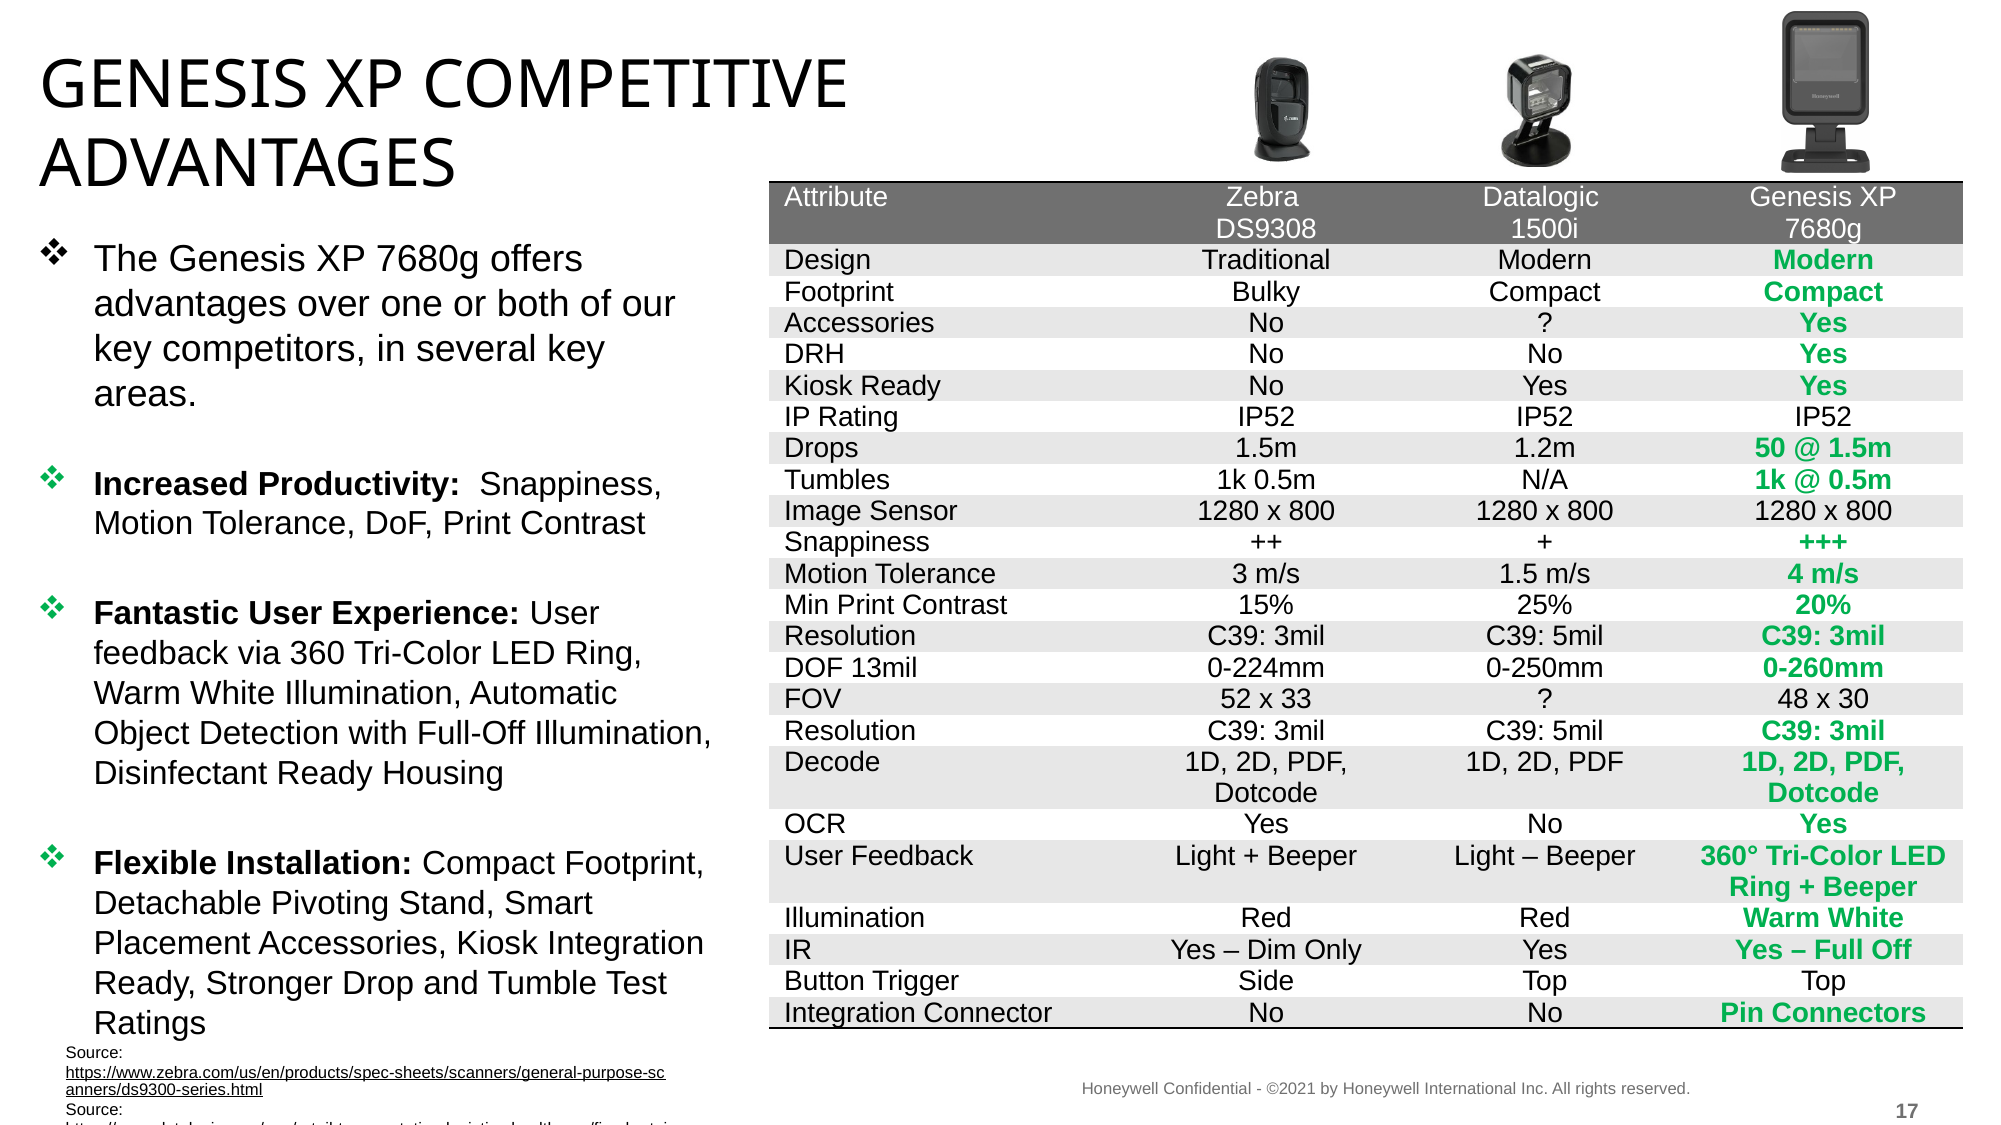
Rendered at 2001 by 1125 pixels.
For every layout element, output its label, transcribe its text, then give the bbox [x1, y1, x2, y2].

table_cell No [1127, 307, 1406, 338]
table_cell 1D, 2D, PDF, Dotcode [1684, 746, 1963, 809]
table_cell Light + Beeper [1127, 840, 1406, 903]
table_cell C39: 3mil [1684, 621, 1963, 652]
table_cell 1k @ 0.5m [1684, 464, 1963, 495]
slide_number 16 [1837, 1100, 1919, 1123]
table_cell 52 x 33 [1127, 683, 1406, 715]
table_cell Traditional [1127, 244, 1406, 276]
table_cell + [1406, 527, 1684, 558]
table_cell Top [1684, 965, 1963, 997]
table_cell Compact [1406, 276, 1684, 307]
table_cell Side [1127, 965, 1406, 997]
table_cell 0-224mm [1127, 652, 1406, 683]
table_cell Kiosk Ready [769, 370, 1127, 401]
table_cell IP52 [1127, 401, 1406, 432]
table_cell Yes [1684, 307, 1963, 338]
table_cell Red [1406, 903, 1684, 934]
table_cell ++ [1127, 527, 1406, 558]
table_cell Pin Connectors [1684, 997, 1963, 1027]
table_cell 15% [1127, 589, 1406, 621]
table_cell Resolution [769, 621, 1127, 652]
table_header Zebra DS9308 [1127, 183, 1406, 244]
table_cell OCR [769, 809, 1127, 840]
list The Genesis XP 7680g offers advantages over one or both of our key competitors, in several key areas. Increased Productivity: Snappiness, Motion Tolerance, DoF, Print Contrast Fantastic User Experience: User feedback via 360 Tri-Color LED Ring, Warm White Illumination, Automatic Object Detection with Full-Off Illumination, Disinfectant Ready Housing Flexible Installation: Compact Footprint, Detachable Pivoting Stand, Smart Placement Accessories, Kiosk Integration Ready, Stronger Drop and Tumble Test Ratings [37, 234, 718, 1085]
table_cell No [1127, 338, 1406, 370]
table_cell Yes [1684, 809, 1963, 840]
table_cell 50 @ 1.5m [1684, 432, 1963, 464]
text_box Source: https://www.zebra.com/us/en/products/spec-sheets/scanners/general-purpose-scanners/ds9300-series.html Source: https://www.datalogic.com/eng/retail-transportation-logistics-healthcare/fixed-retail-scanners/magellan-1500i-pd-848.html [65, 1041, 672, 1125]
table_cell 1k 0.5m [1127, 464, 1406, 495]
table_cell C39: 5mil [1406, 715, 1684, 746]
table_cell Yes – Full Off [1684, 934, 1963, 965]
table_cell IP52 [1406, 401, 1684, 432]
table_cell Design [769, 244, 1127, 276]
table_cell Footprint [769, 276, 1127, 307]
table_cell Yes [1684, 338, 1963, 370]
table_cell No [1406, 338, 1684, 370]
table_cell Button Trigger [769, 965, 1127, 997]
table_cell DOF 13mil [769, 652, 1127, 683]
table_cell N/A [1406, 464, 1684, 495]
table_cell Top [1406, 965, 1684, 997]
table_cell Modern [1684, 244, 1963, 276]
table_cell C39: 3mil [1127, 715, 1406, 746]
table_cell Yes [1406, 370, 1684, 401]
table_cell IP52 [1684, 401, 1963, 432]
table_cell 3 m/s [1127, 558, 1406, 589]
table_cell Warm White [1684, 903, 1963, 934]
table_cell FOV [769, 683, 1127, 715]
table_cell 0-250mm [1406, 652, 1684, 683]
table_cell 4 m/s [1684, 558, 1963, 589]
table_cell Image Sensor [769, 495, 1127, 527]
table_cell 1D, 2D, PDF, Dotcode [1127, 746, 1406, 809]
table_cell Min Print Contrast [769, 589, 1127, 621]
table_cell Red [1127, 903, 1406, 934]
table_cell 48 x 30 [1684, 683, 1963, 715]
table_cell Accessories [769, 307, 1127, 338]
table_cell No [1406, 997, 1684, 1027]
table_cell Modern [1406, 244, 1684, 276]
table_cell 1280 x 800 [1406, 495, 1684, 527]
table_cell Yes [1684, 370, 1963, 401]
table_cell Yes [1127, 809, 1406, 840]
table_cell IP Rating [769, 401, 1127, 432]
table_cell 1280 x 800 [1127, 495, 1406, 527]
table_cell Bulky [1127, 276, 1406, 307]
table_cell 25% [1406, 589, 1684, 621]
table_cell 1.2m [1406, 432, 1684, 464]
text_box Genesis XP Competitive advantages [39, 40, 1045, 123]
table_cell Resolution [769, 715, 1127, 746]
table_cell No [1127, 370, 1406, 401]
table_header Attribute [769, 183, 1127, 244]
table_cell No [1127, 997, 1406, 1027]
table_header Genesis XP 7680g [1684, 183, 1963, 244]
table_cell Drops [769, 432, 1127, 464]
table_cell Yes [1406, 934, 1684, 965]
table_cell No [1406, 809, 1684, 840]
table_cell ? [1406, 307, 1684, 338]
table_cell Compact [1684, 276, 1963, 307]
table_cell Motion Tolerance [769, 558, 1127, 589]
table_cell 0-260mm [1684, 652, 1963, 683]
table_cell Tumbles [769, 464, 1127, 495]
table_cell C39: 3mil [1127, 621, 1406, 652]
table_cell Light – Beeper [1406, 840, 1684, 903]
table_cell 1.5 m/s [1406, 558, 1684, 589]
table_cell DRH [769, 338, 1127, 370]
table_cell 1D, 2D, PDF [1406, 746, 1684, 809]
table_cell 1.5m [1127, 432, 1406, 464]
table_cell 20% [1684, 589, 1963, 621]
table_cell ? [1406, 683, 1684, 715]
table_cell Decode [769, 746, 1127, 809]
table_header Datalogic 1500i [1406, 183, 1684, 244]
picture [1781, 11, 1870, 173]
table_cell C39: 5mil [1406, 621, 1684, 652]
table_cell 360° Tri-Color LED Ring + Beeper [1684, 840, 1963, 903]
picture [1221, 51, 1339, 170]
table_cell Snappiness [769, 527, 1127, 558]
table_cell Illumination [769, 903, 1127, 934]
table_cell Yes – Dim Only [1127, 934, 1406, 965]
picture [1486, 46, 1575, 167]
table_cell Integration Connector [769, 997, 1127, 1027]
table_cell IR [769, 934, 1127, 965]
table_cell 1280 x 800 [1684, 495, 1963, 527]
table_cell User Feedback [769, 840, 1127, 903]
table_cell +++ [1684, 527, 1963, 558]
table_cell C39: 3mil [1684, 715, 1963, 746]
